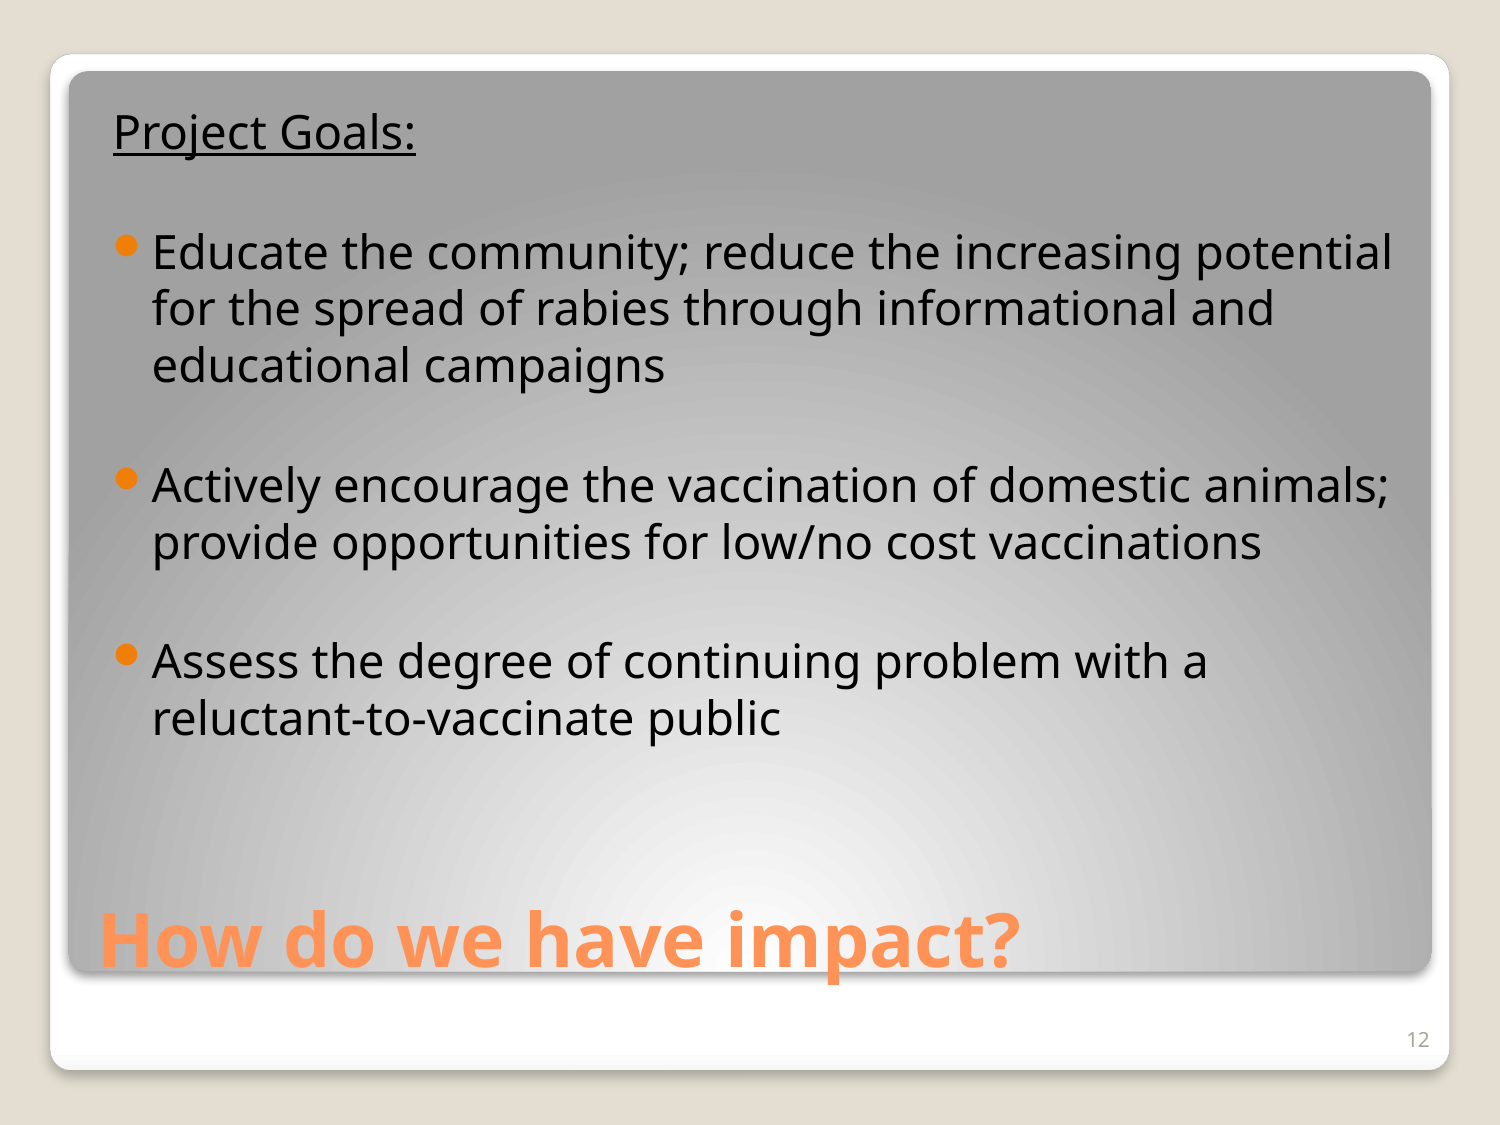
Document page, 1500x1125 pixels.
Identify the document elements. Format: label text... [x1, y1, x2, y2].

title How do we have impact? [82, 817, 1425, 990]
list Project Goals: Educate the community; reduce the increasing potential for the spread of rabies through informational and educational campaigns Actively encourage the vaccination of domestic animals; provide opportunities for low/no cost vaccinations Assess the degree of continuing problem with a reluctant-to-vaccinate public [82, 86, 1425, 774]
slide_number 12 [1369, 1002, 1445, 1063]
